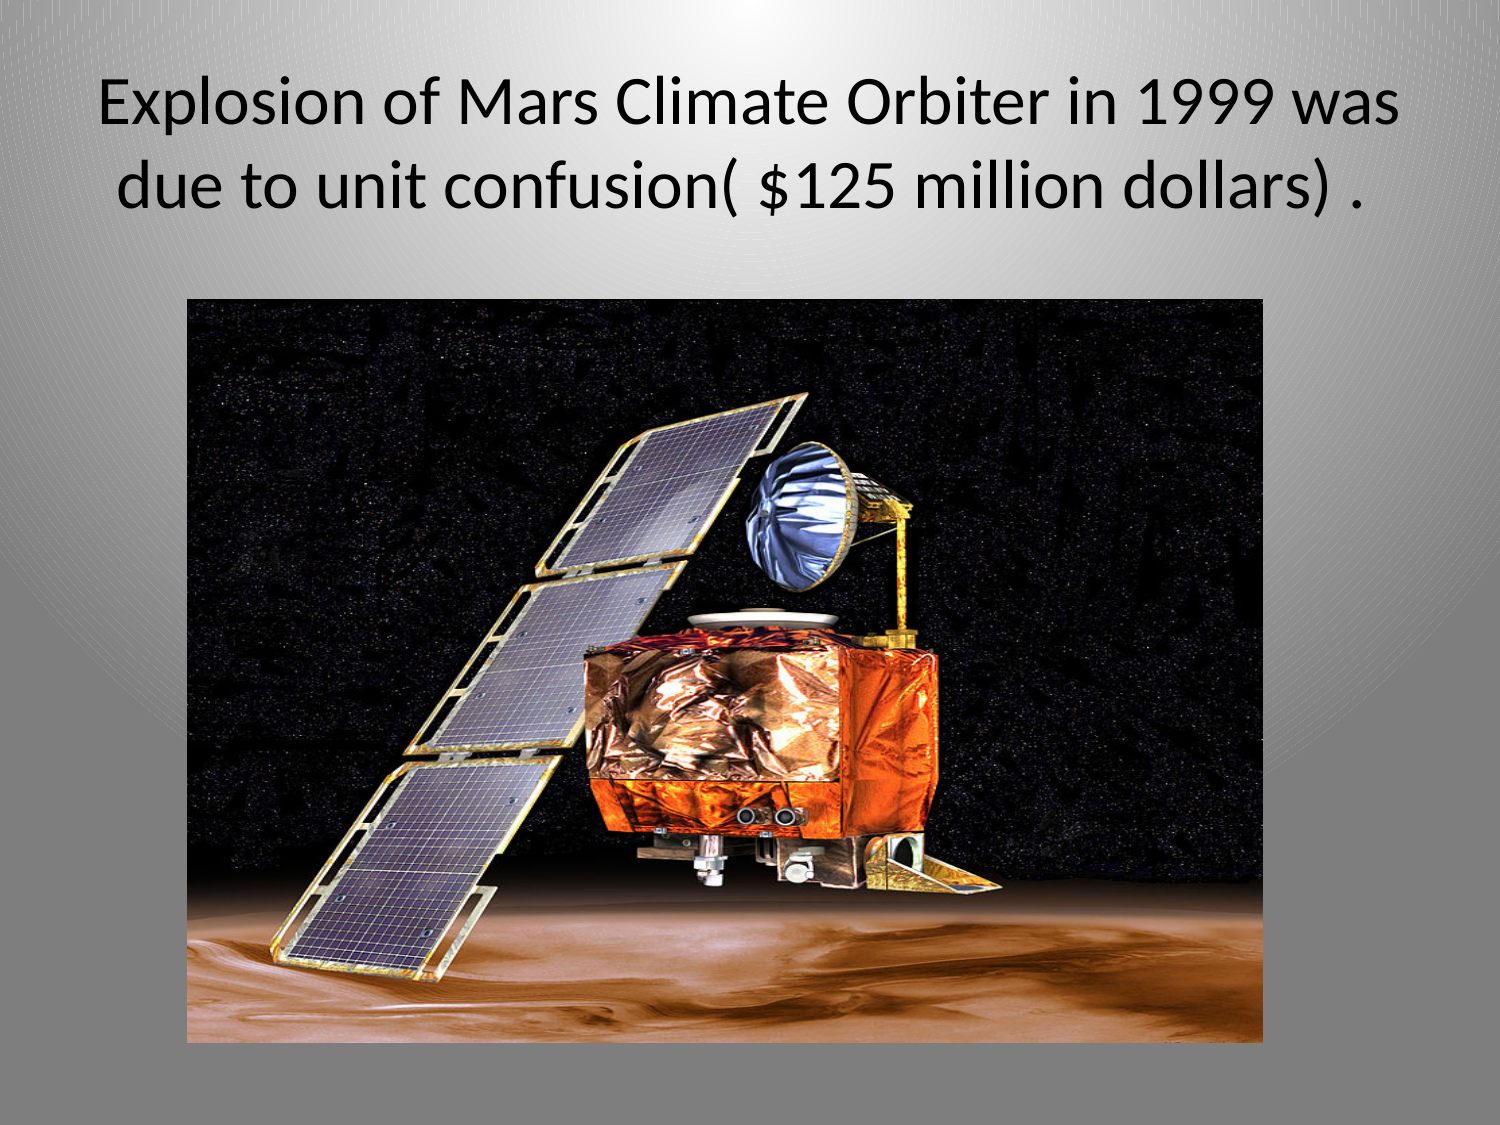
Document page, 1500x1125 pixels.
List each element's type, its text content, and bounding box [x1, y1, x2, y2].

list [187, 299, 1263, 1043]
title Explosion of Mars Climate Orbiter in 1999 was due to unit confusion( $125 million dollars) . [75, 45, 1425, 233]
